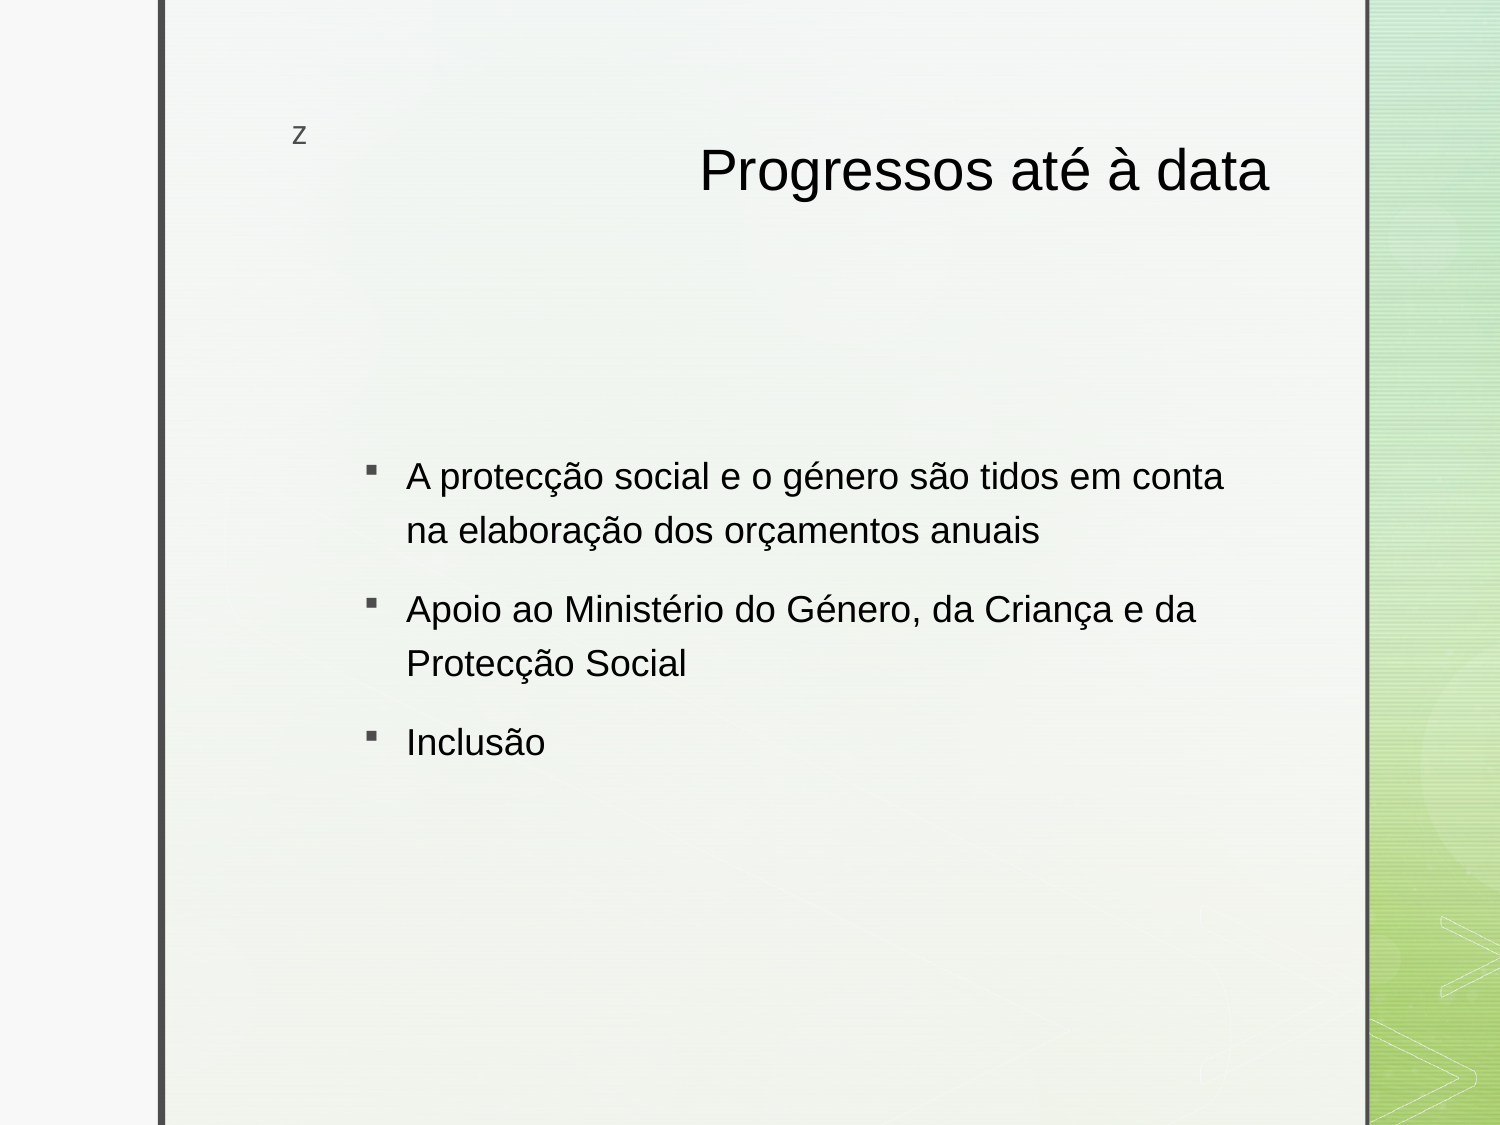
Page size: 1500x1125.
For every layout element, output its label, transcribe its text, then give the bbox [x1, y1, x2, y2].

list A protecção social e o género são tidos em conta na elaboração dos orçamentos anuais Apoio ao Ministério do Género, da Criança e da Protecção Social Inclusão [348, 275, 1286, 932]
picture [1370, 0, 1500, 1125]
title Progressos até à data [321, 132, 1286, 310]
